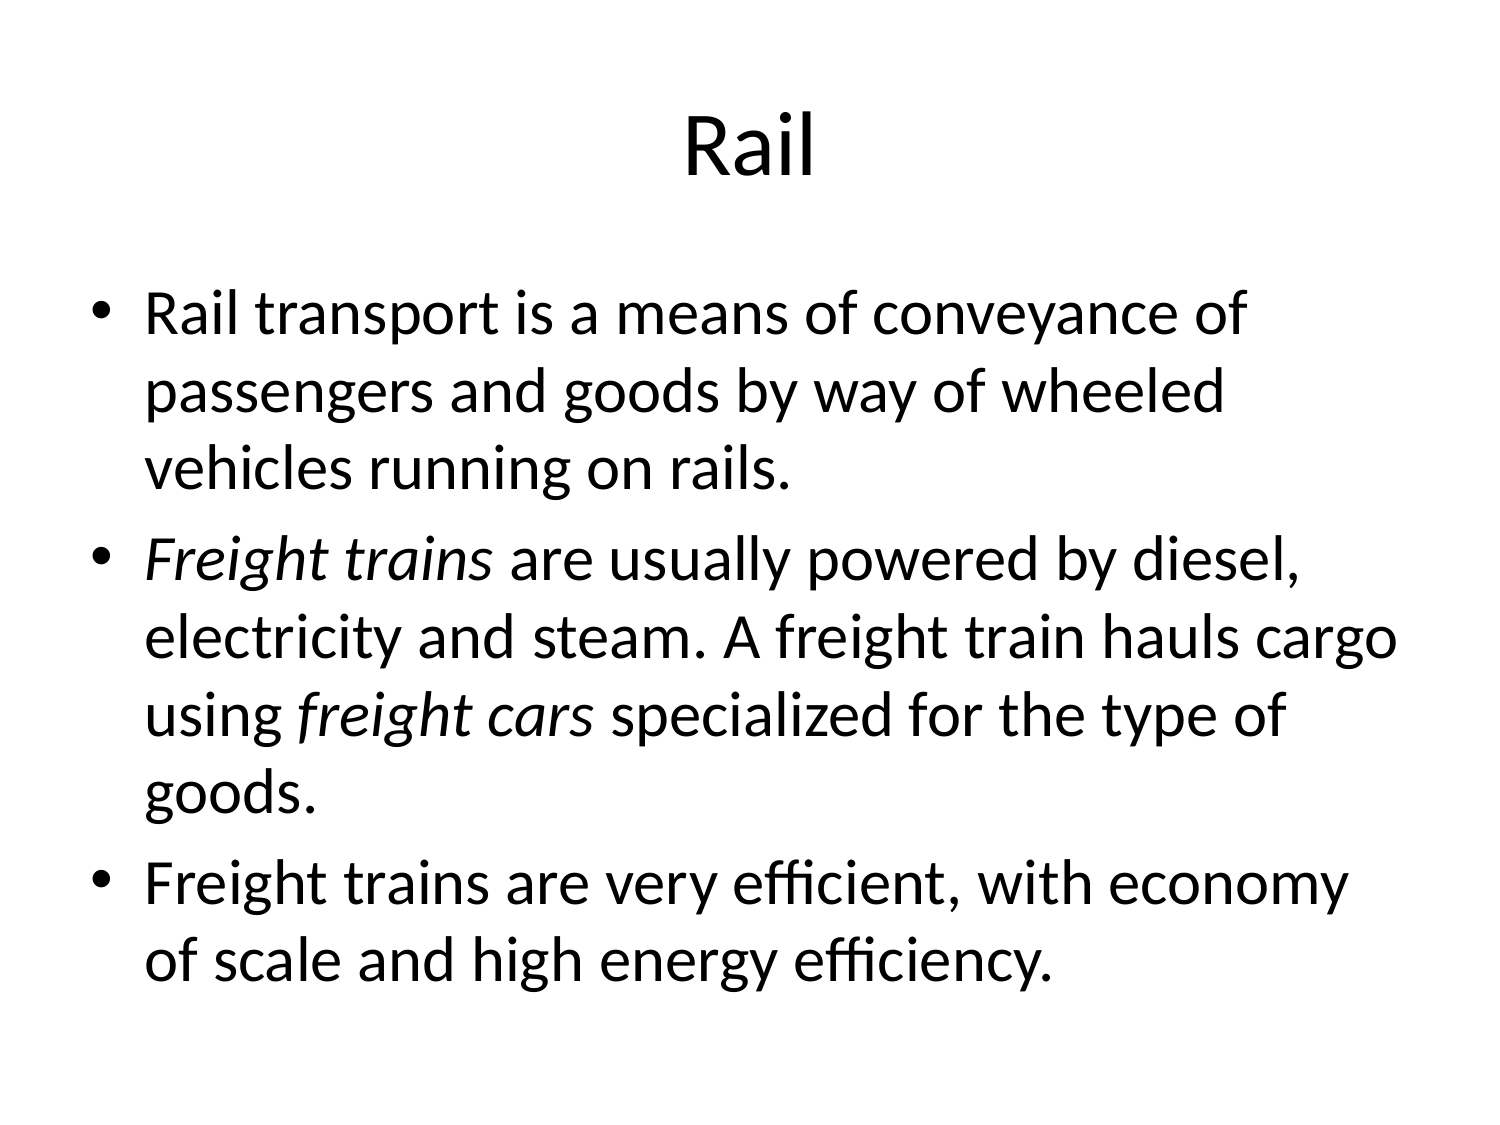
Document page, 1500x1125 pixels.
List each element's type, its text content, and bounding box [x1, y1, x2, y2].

title Rail [75, 45, 1425, 233]
list Rail transport is a means of conveyance of passengers and goods by way of wheeled vehicles running on rails. Freight trains are usually powered by diesel, electricity and steam. A freight train hauls cargo using freight cars specialized for the type of goods. Freight trains are very efficient, with economy of scale and high energy efficiency. [75, 262, 1425, 1005]
